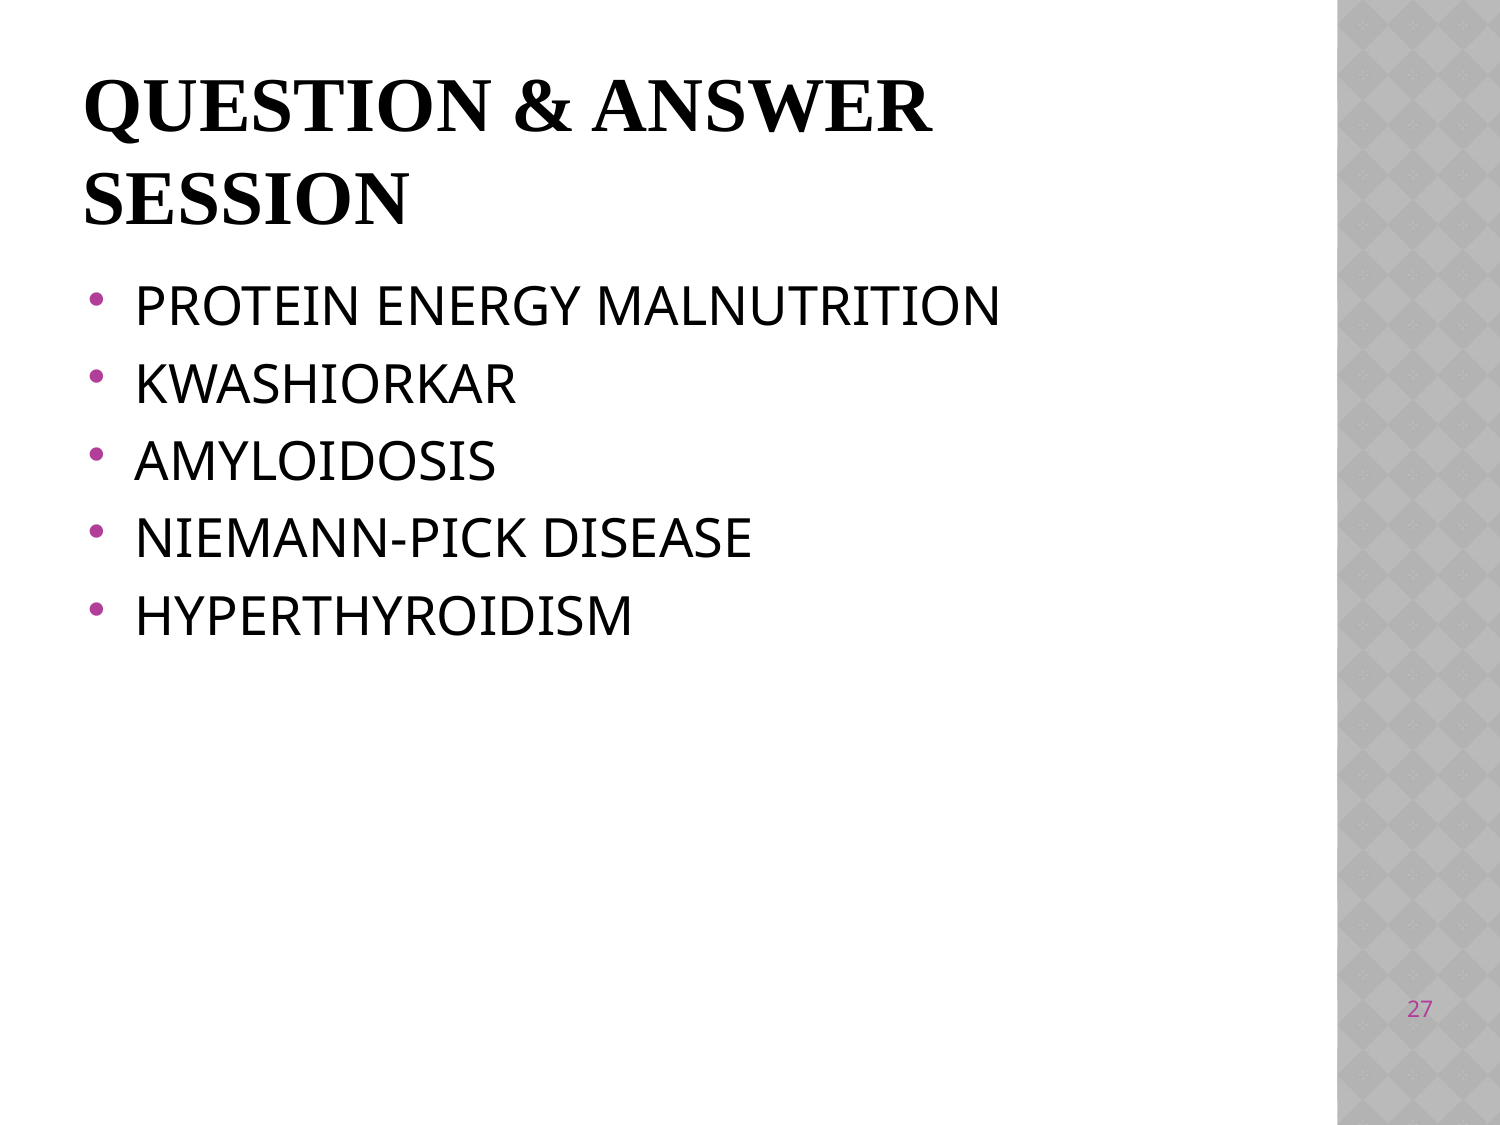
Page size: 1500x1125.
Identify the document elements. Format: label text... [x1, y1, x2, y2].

list PROTEIN ENERGY MALNUTRITION KWASHIORKAR AMYLOIDOSIS NIEMANN-PICK DISEASE HYPERTHYROIDISM [75, 264, 1263, 1059]
slide_number 27 [1333, 940, 1434, 1027]
title Question & Answer Session [75, 52, 1263, 240]
